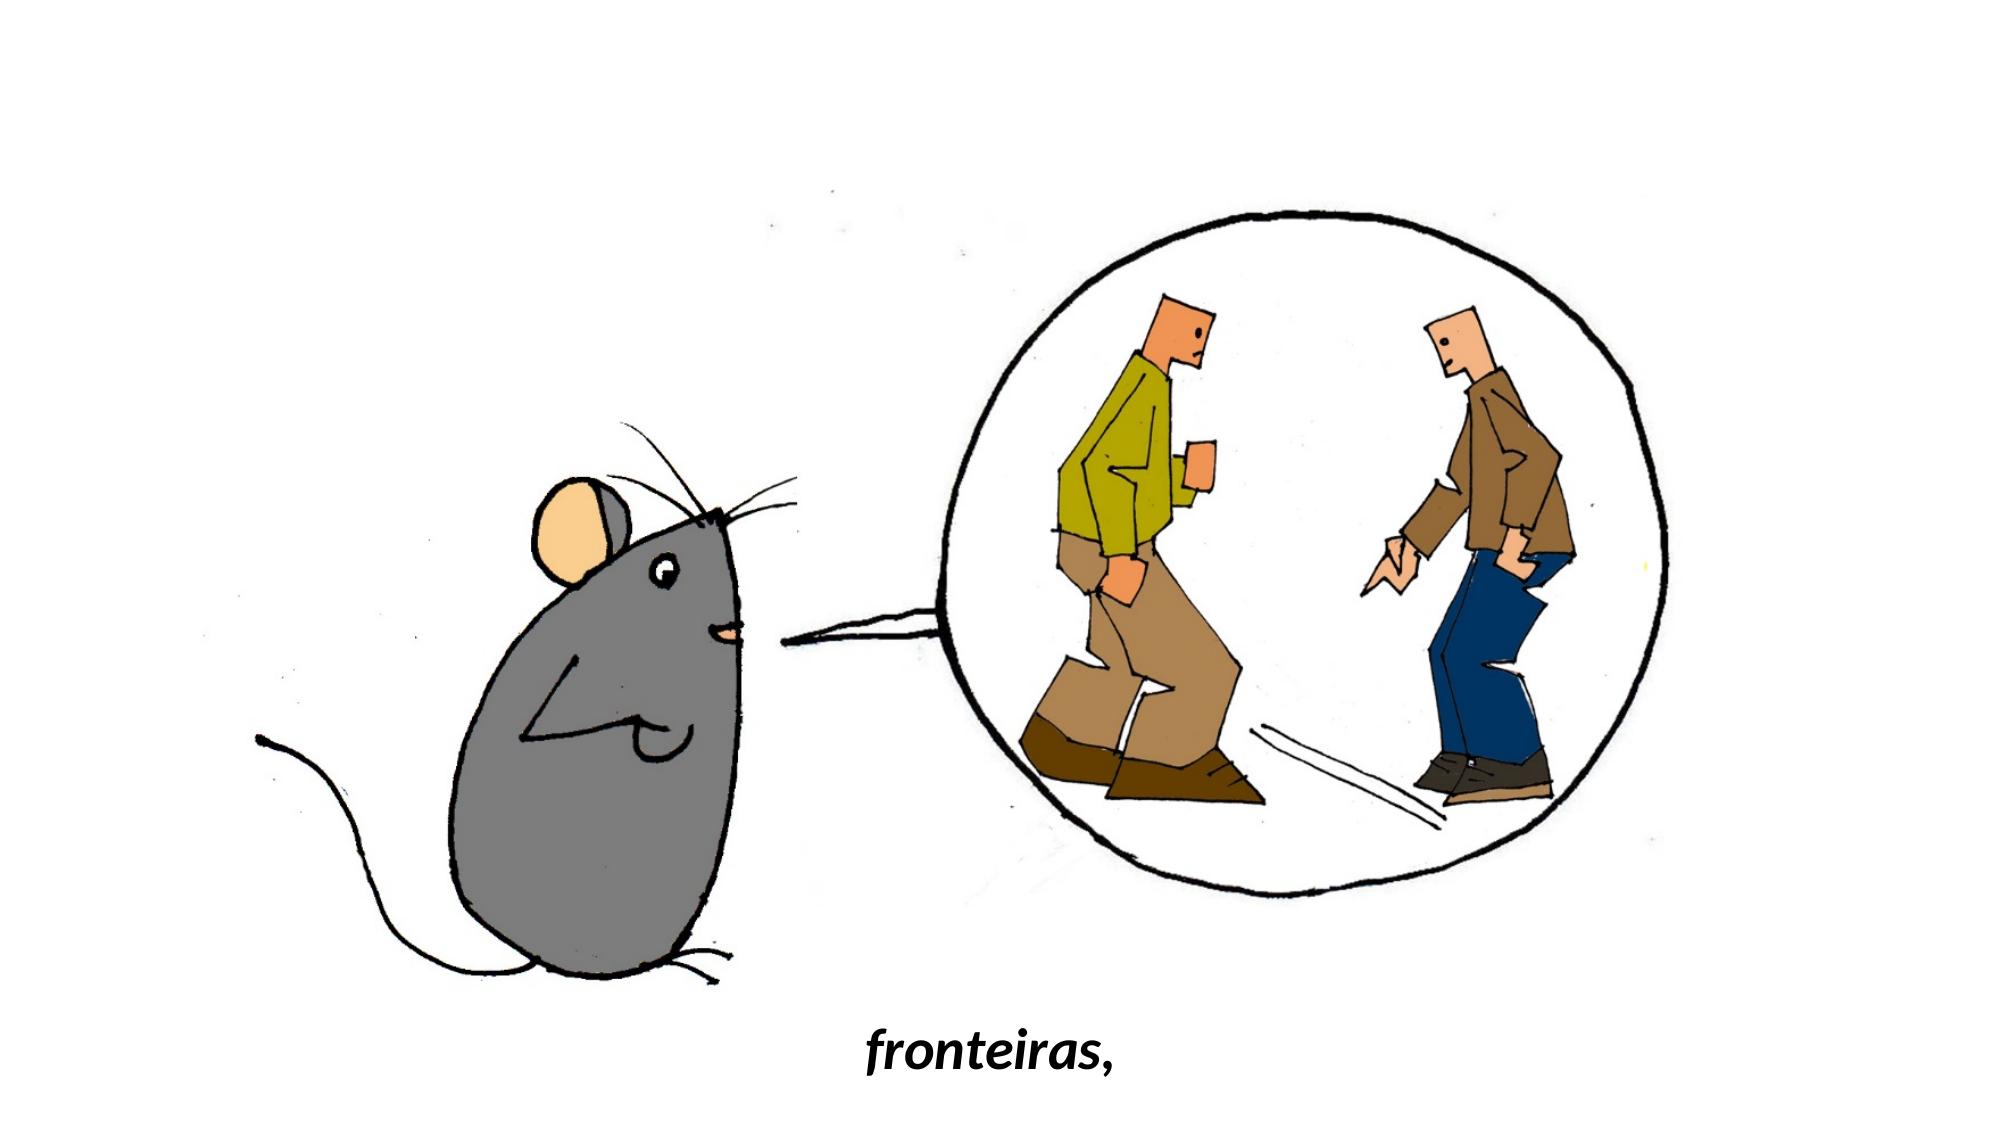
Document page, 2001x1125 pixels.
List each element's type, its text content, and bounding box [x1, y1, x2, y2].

picture [156, 189, 1718, 1004]
text_box fronteiras, [102, 1003, 1893, 1089]
